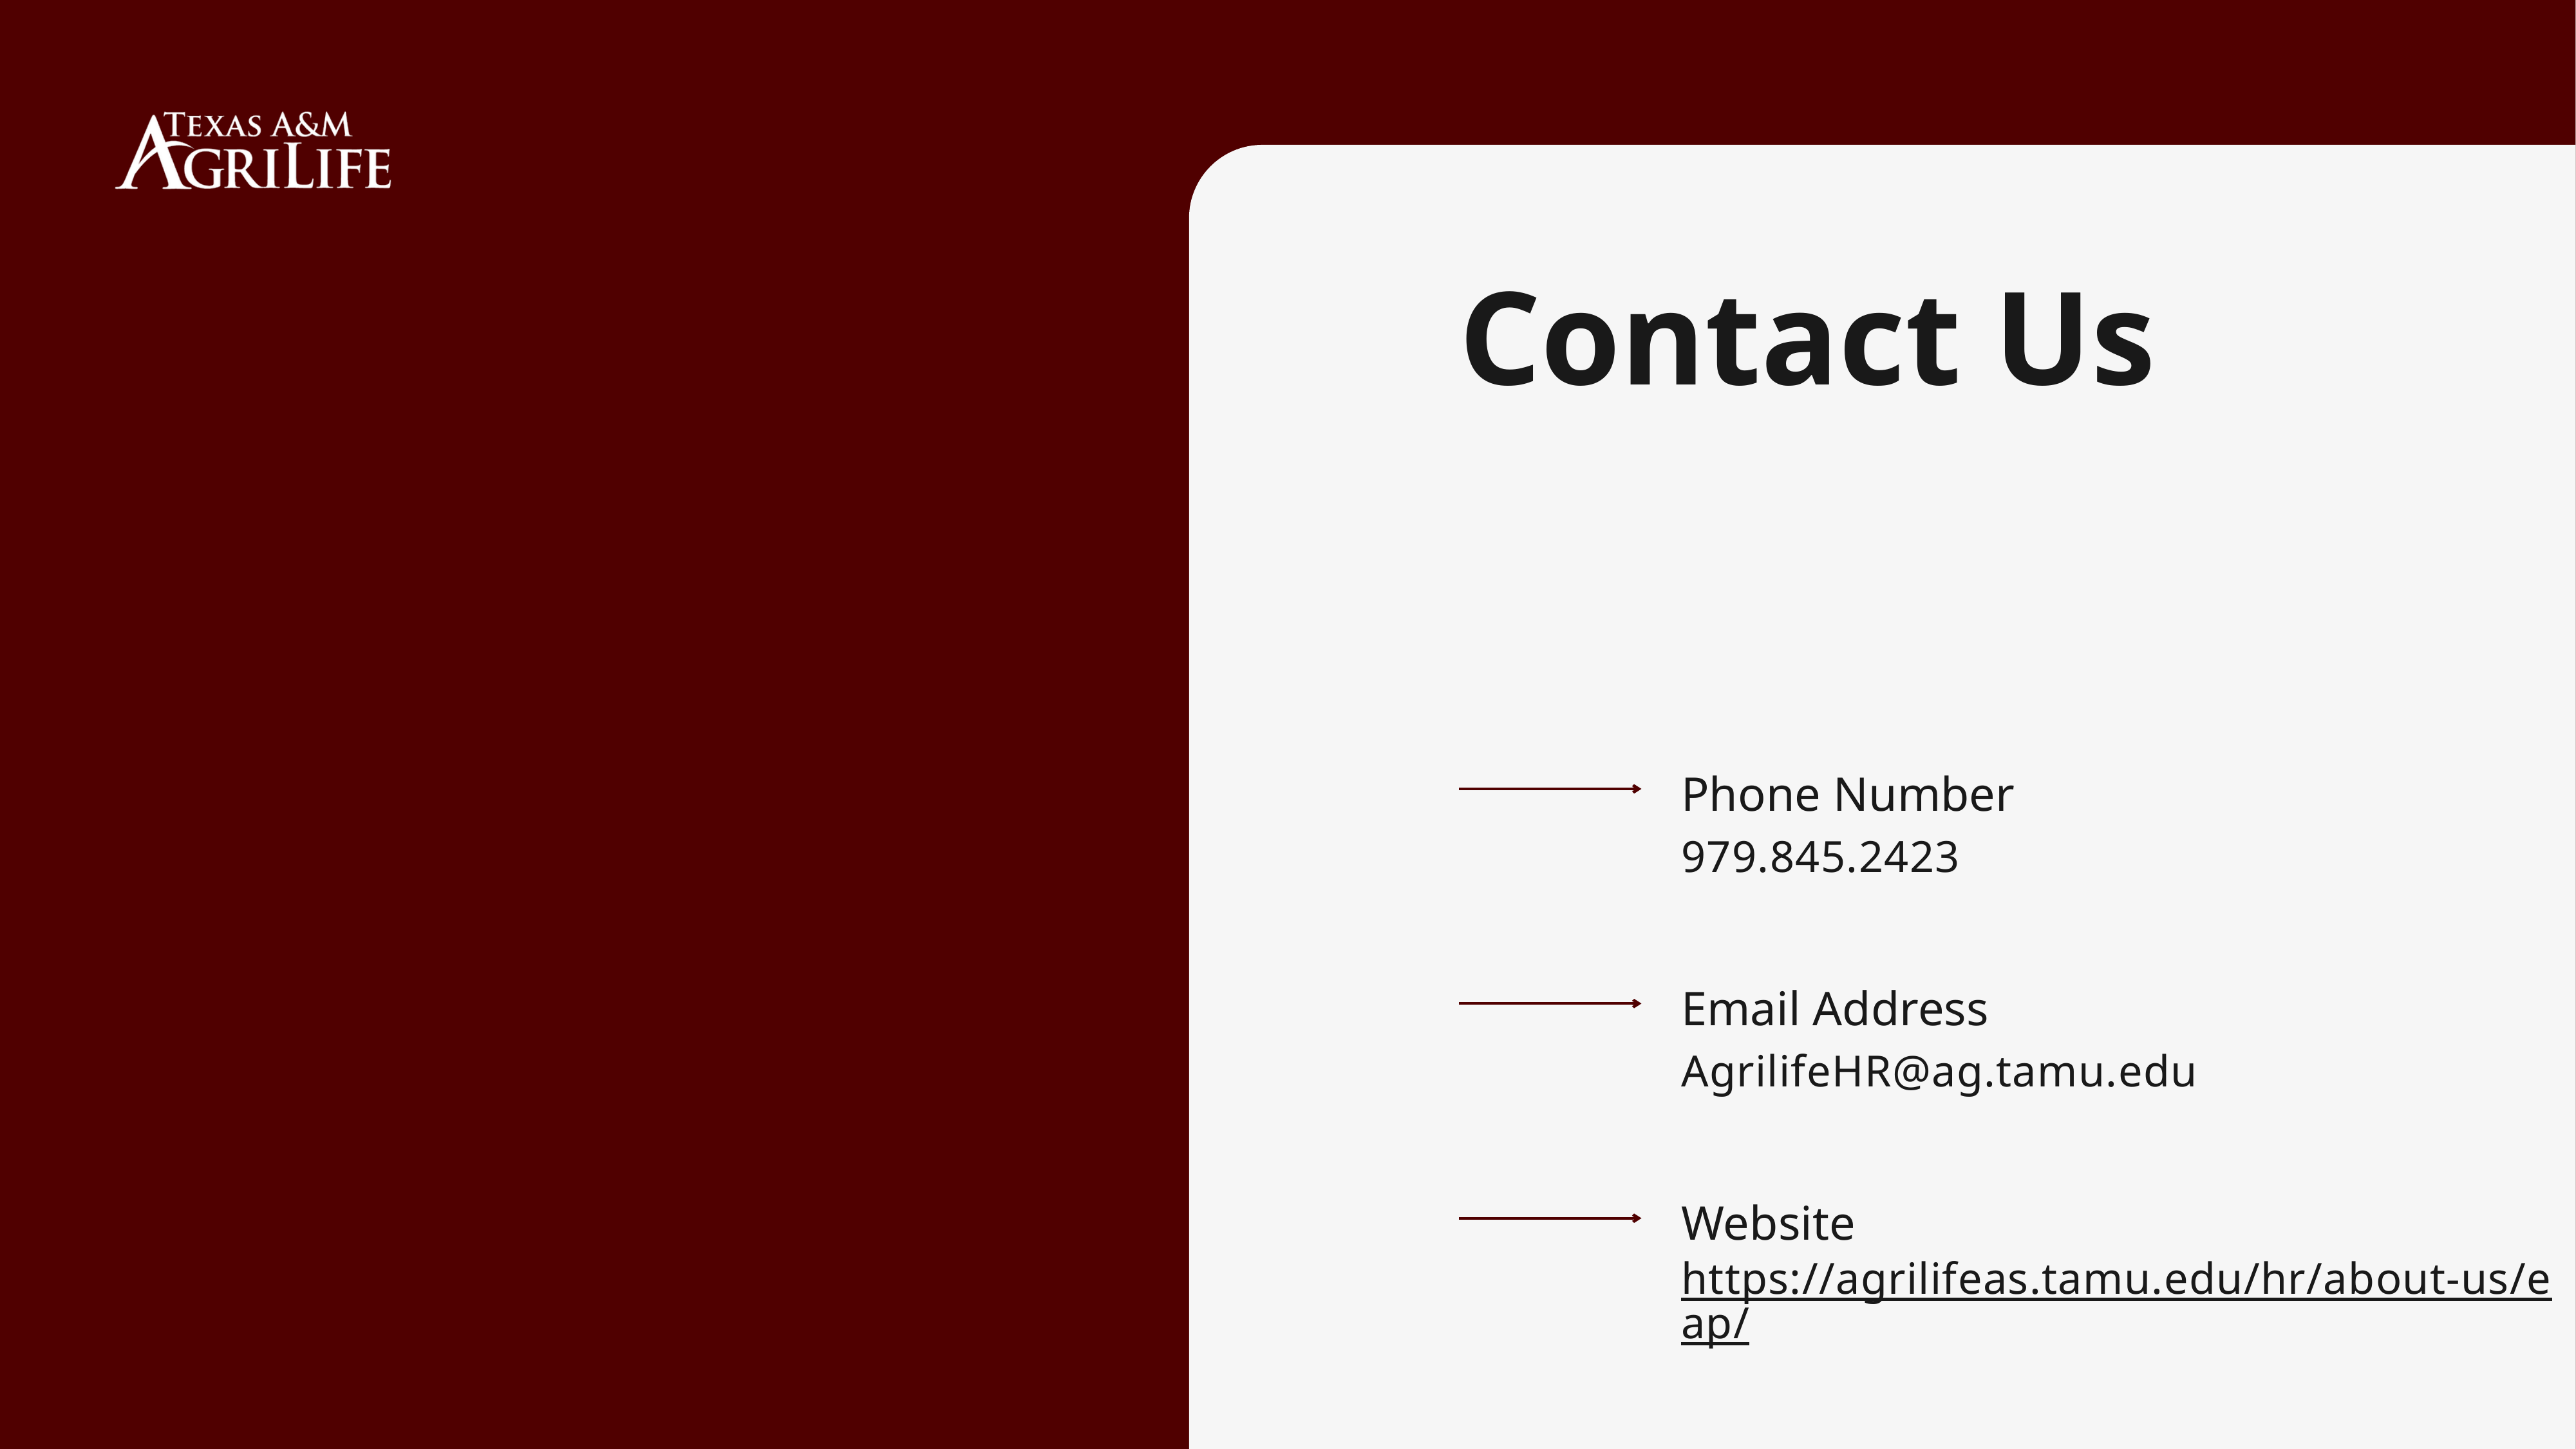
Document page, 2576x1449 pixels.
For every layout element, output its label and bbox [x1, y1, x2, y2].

text_box [1680, 979, 2353, 1093]
text_box [1680, 764, 2353, 878]
text_box [1189, 144, 2576, 1449]
picture [77, 64, 453, 225]
text_box [1680, 1193, 2576, 1368]
